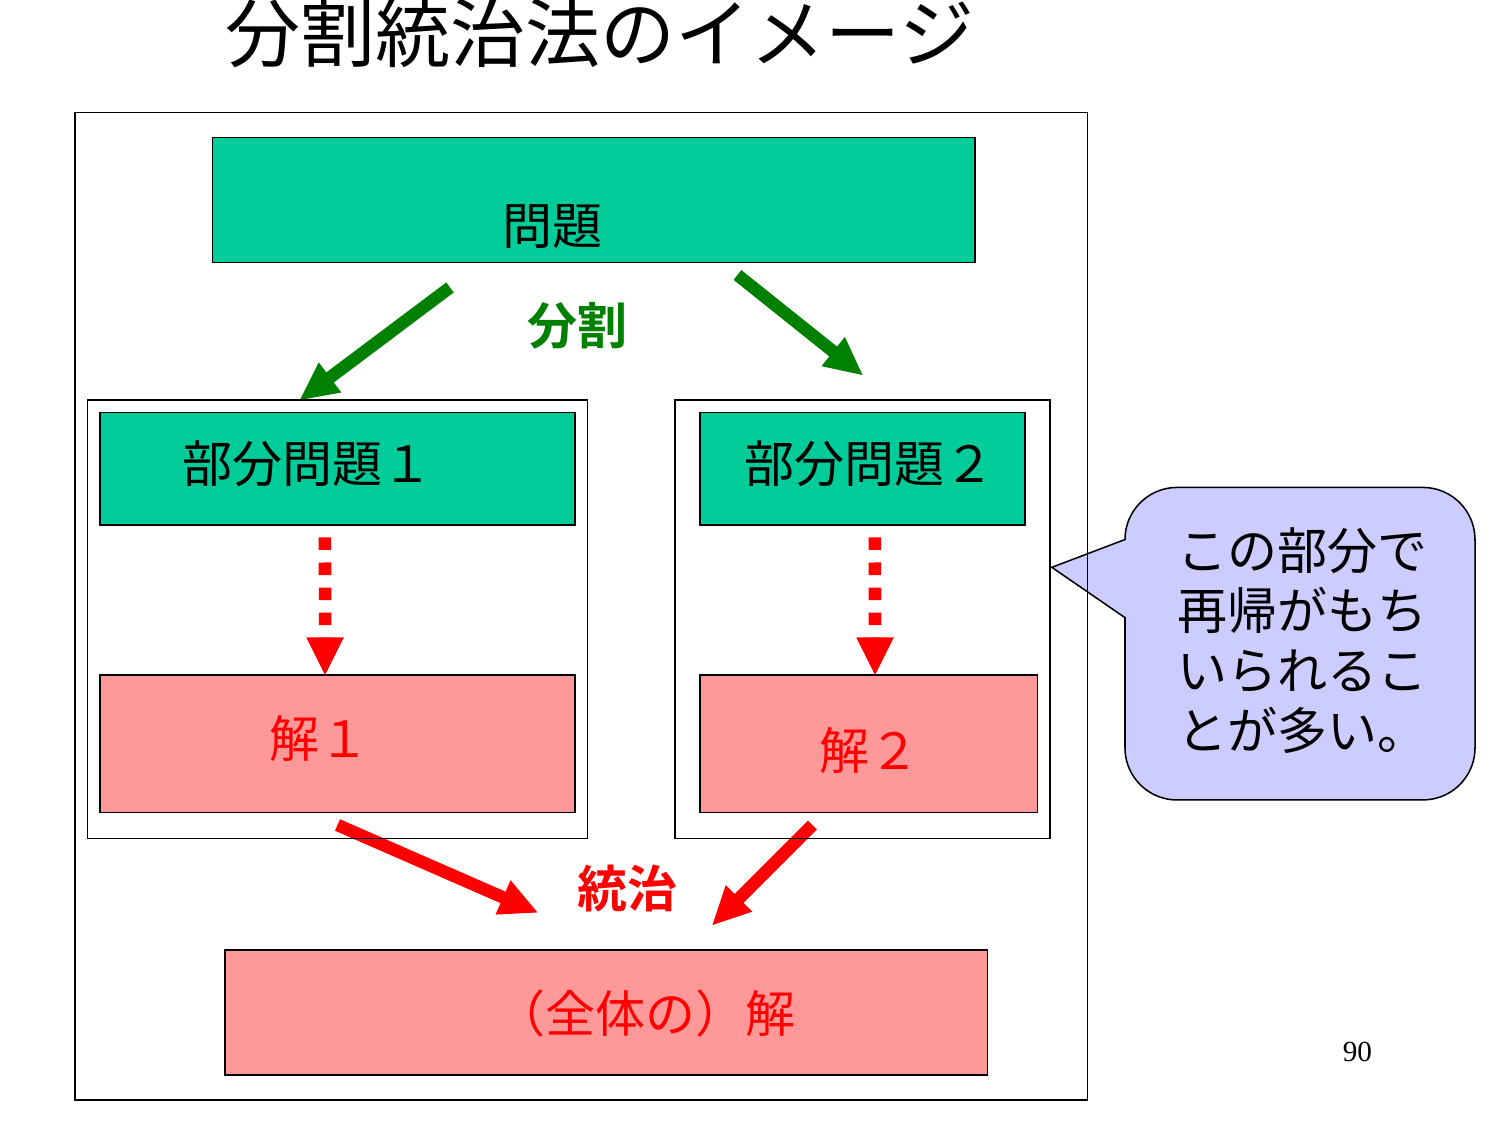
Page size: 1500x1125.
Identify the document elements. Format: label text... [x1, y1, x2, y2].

title 分割統治法のイメージ [0, 0, 1238, 126]
text_box [87, 399, 588, 839]
text_box この部分で再帰がもちいられることが多い。 [1162, 512, 1450, 768]
slide_number 90 [1074, 1024, 1388, 1101]
text_box [75, 112, 1088, 1100]
text_box [674, 399, 1050, 839]
text_box [1088, 487, 1476, 800]
